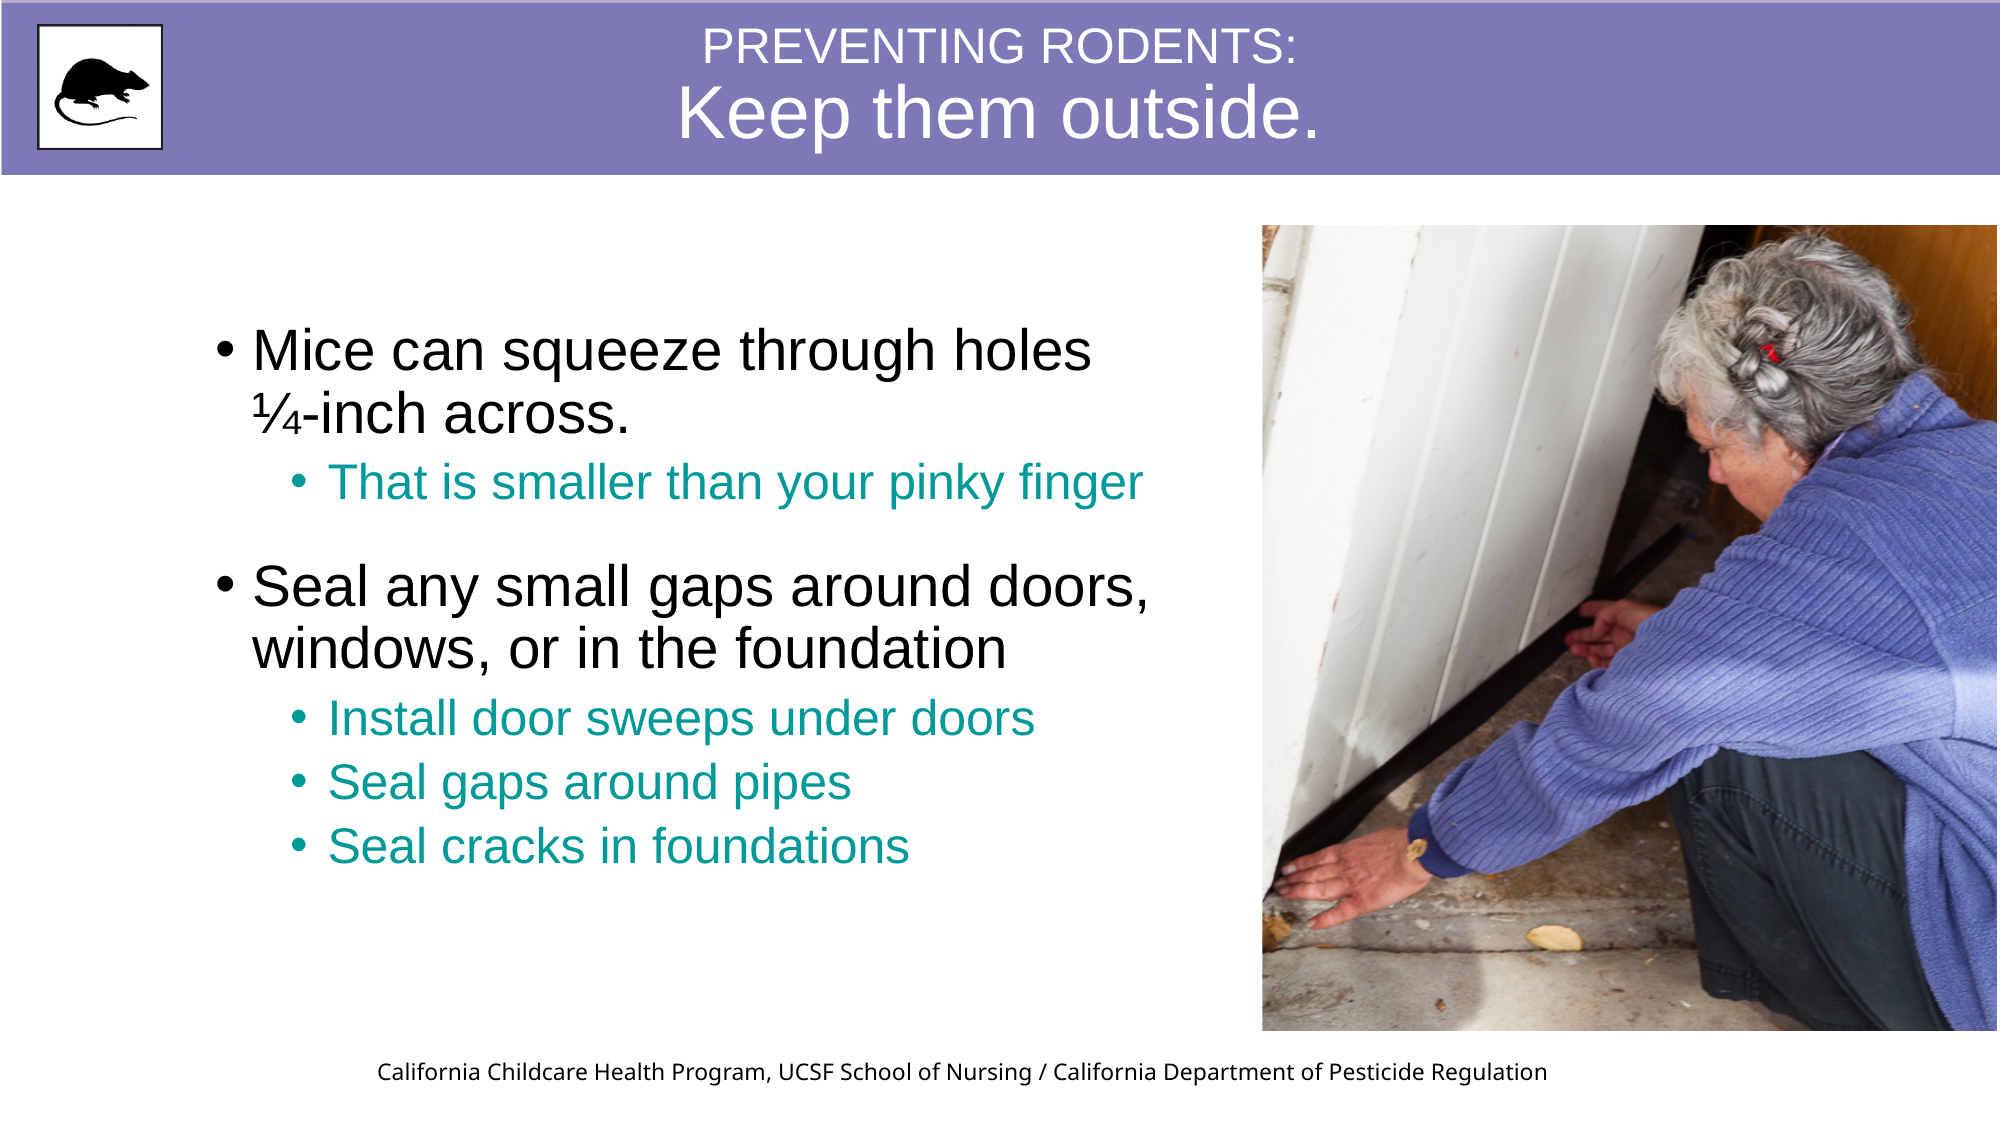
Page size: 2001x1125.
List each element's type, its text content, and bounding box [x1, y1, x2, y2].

list Mice can squeeze through holes ¼-inch across. That is smaller than your pinky finger Seal any small gaps around doors, windows, or in the foundation Install door sweeps under doors Seal gaps around pipes Seal cracks in foundations [200, 312, 1188, 902]
picture [1262, 224, 2000, 1031]
text_box PREVENTING RODENTS: Keep them outside. [0, 0, 2000, 175]
